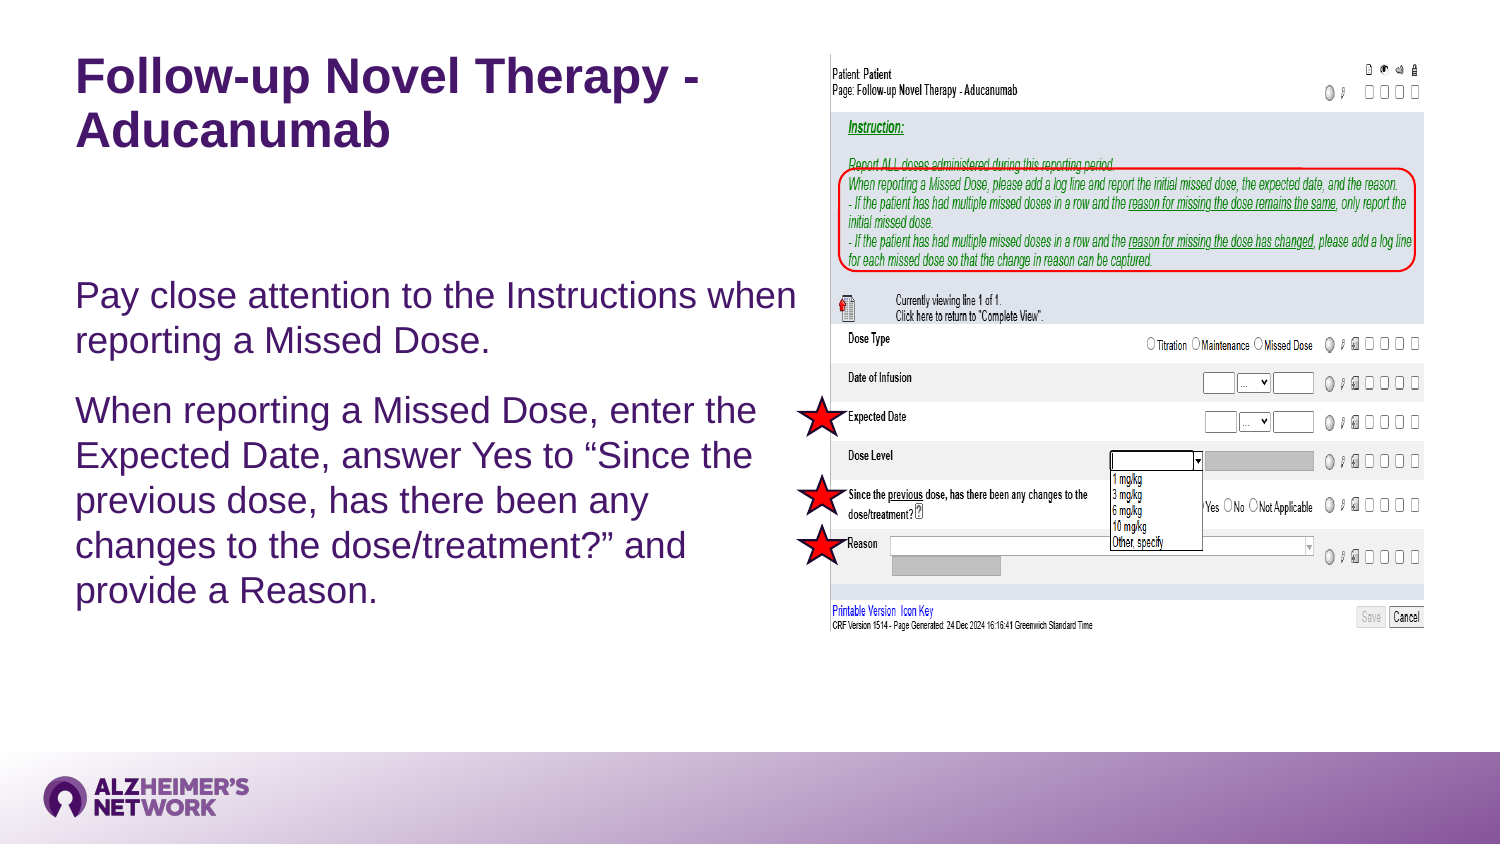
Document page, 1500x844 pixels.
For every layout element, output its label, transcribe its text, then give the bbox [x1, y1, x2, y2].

picture [829, 50, 1425, 712]
text_box [796, 523, 829, 566]
picture [35, 768, 258, 829]
text_box [796, 395, 829, 437]
text_box [796, 473, 829, 516]
list Follow-up Novel Therapy - Aducanumab [75, 50, 800, 250]
list Pay close attention to the Instructions when reporting a Missed Dose. When reporting a Missed Dose, enter the Expected Date, answer Yes to “Since the previous dose, has there been any changes to the dose/treatment?” and provide a Reason. [75, 271, 800, 712]
